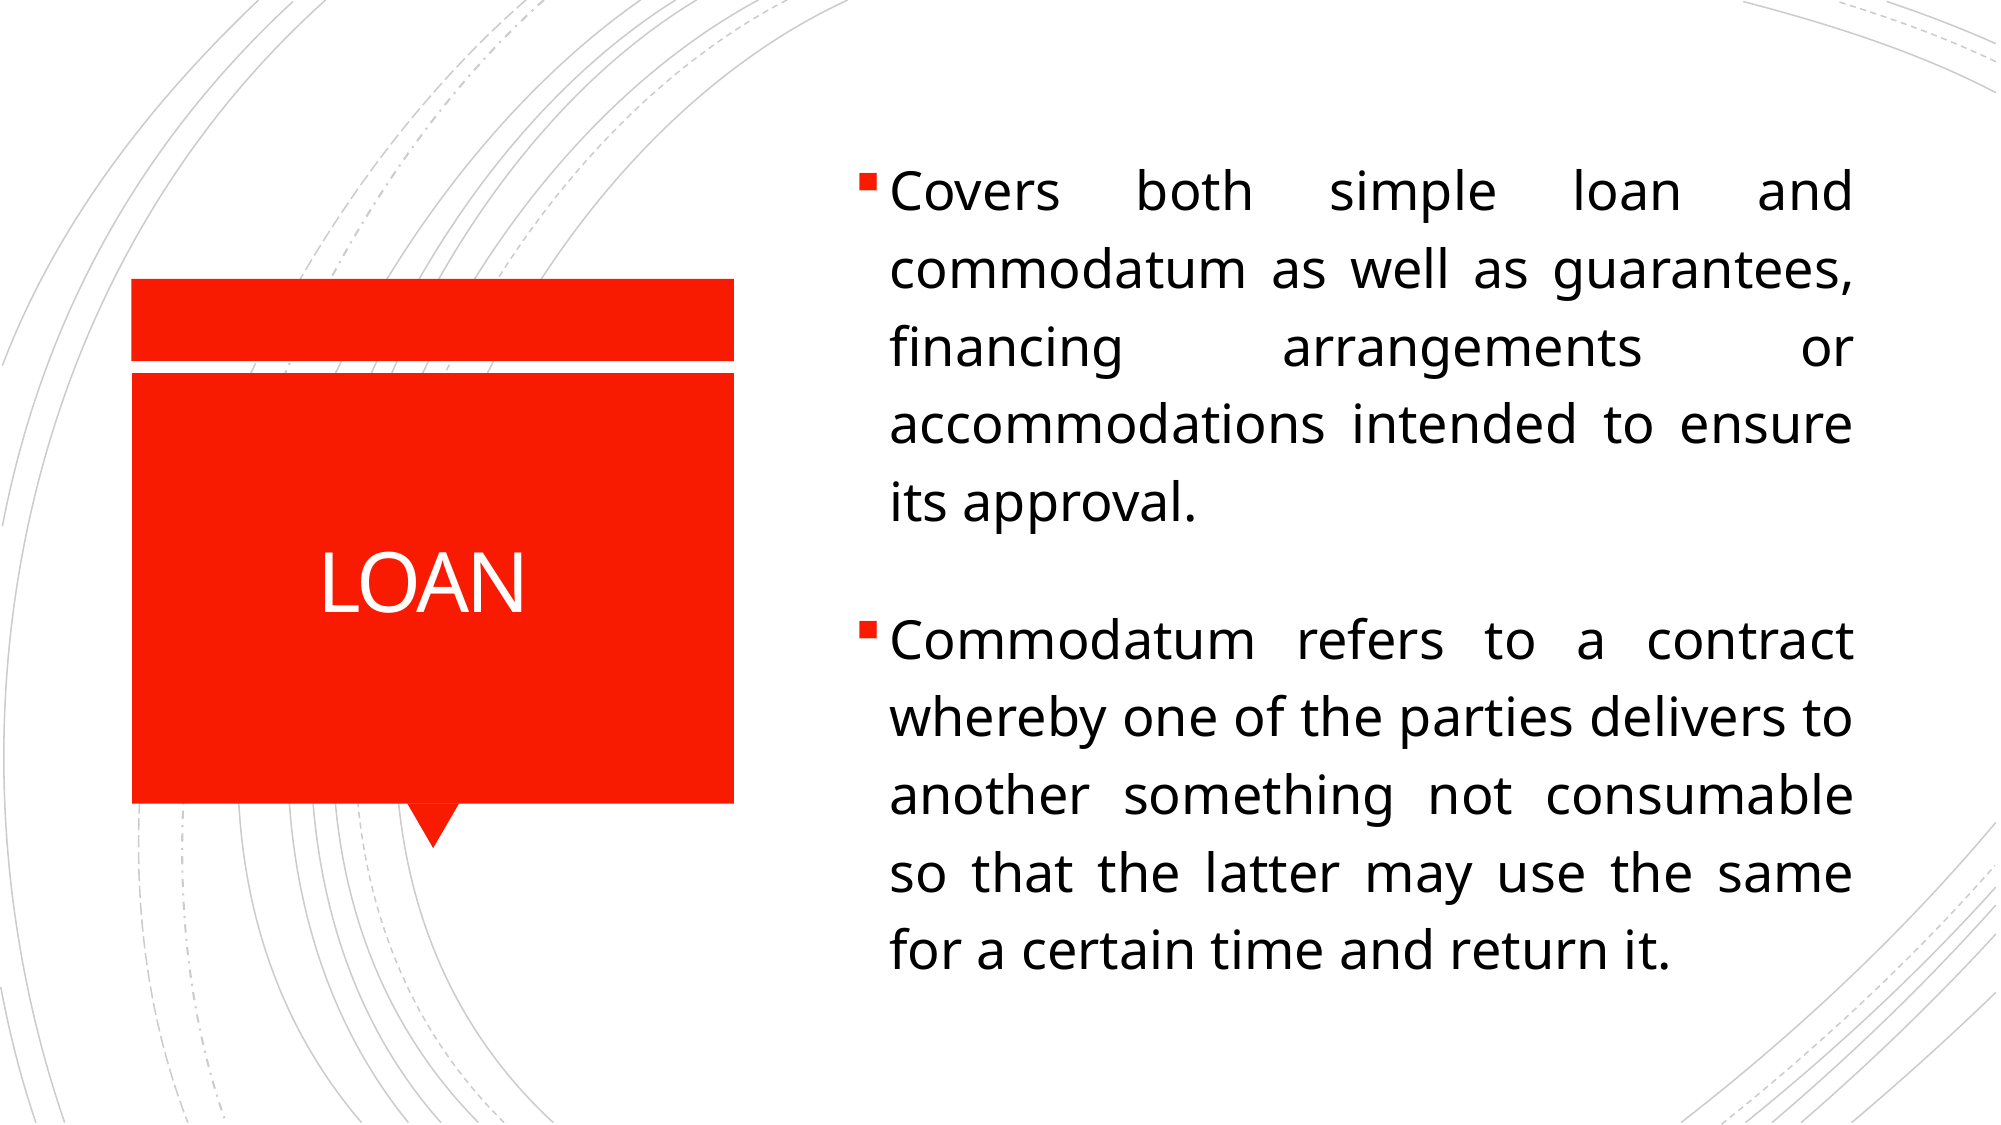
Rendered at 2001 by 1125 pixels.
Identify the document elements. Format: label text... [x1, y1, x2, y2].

title LOAN [145, 385, 720, 789]
list Covers both simple loan and commodatum as well as guarantees, financing arrangements or accommodations intended to ensure its approval. Commodatum refers to a contract whereby one of the parties delivers to another something not consumable so that the latter may use the same for a certain time and return it. [839, 131, 1871, 993]
